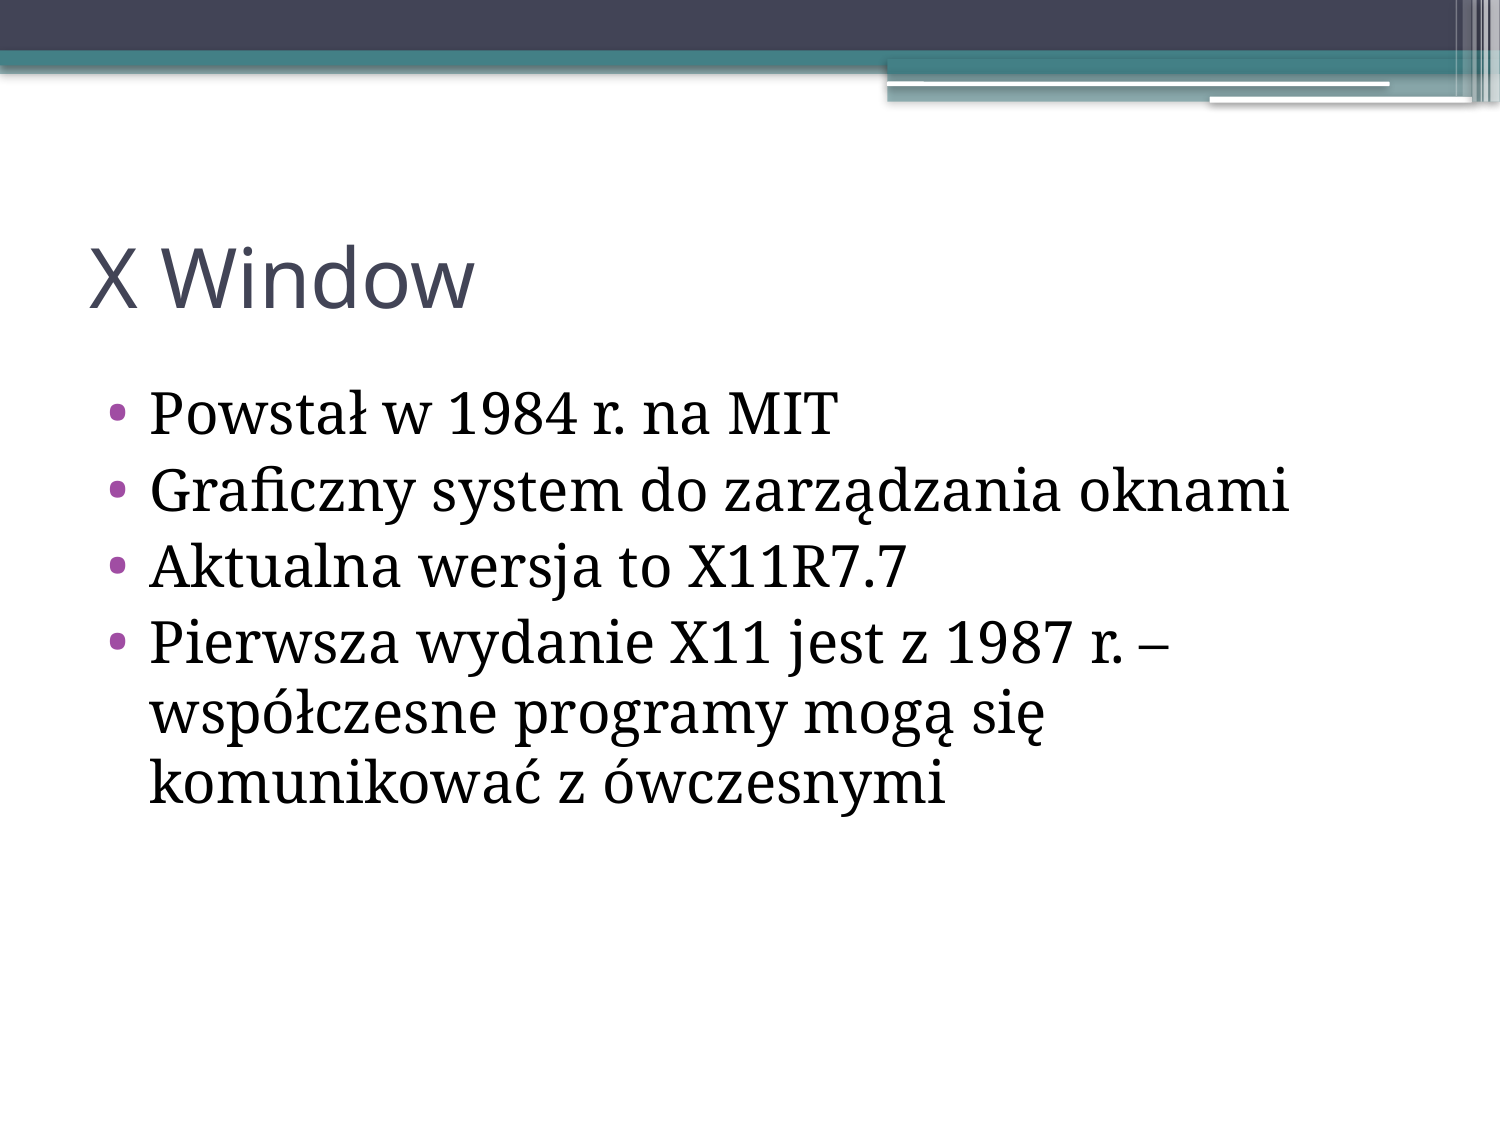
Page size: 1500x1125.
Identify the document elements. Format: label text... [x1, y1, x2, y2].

list Powstał w 1984 r. na MIT Graficzny system do zarządzania oknami Aktualna wersja to X11R7.7 Pierwsza wydanie X11 jest z 1987 r. – współczesne programy mogą się komunikować z ówczesnymi [75, 368, 1425, 1079]
title X Window [75, 187, 1425, 363]
